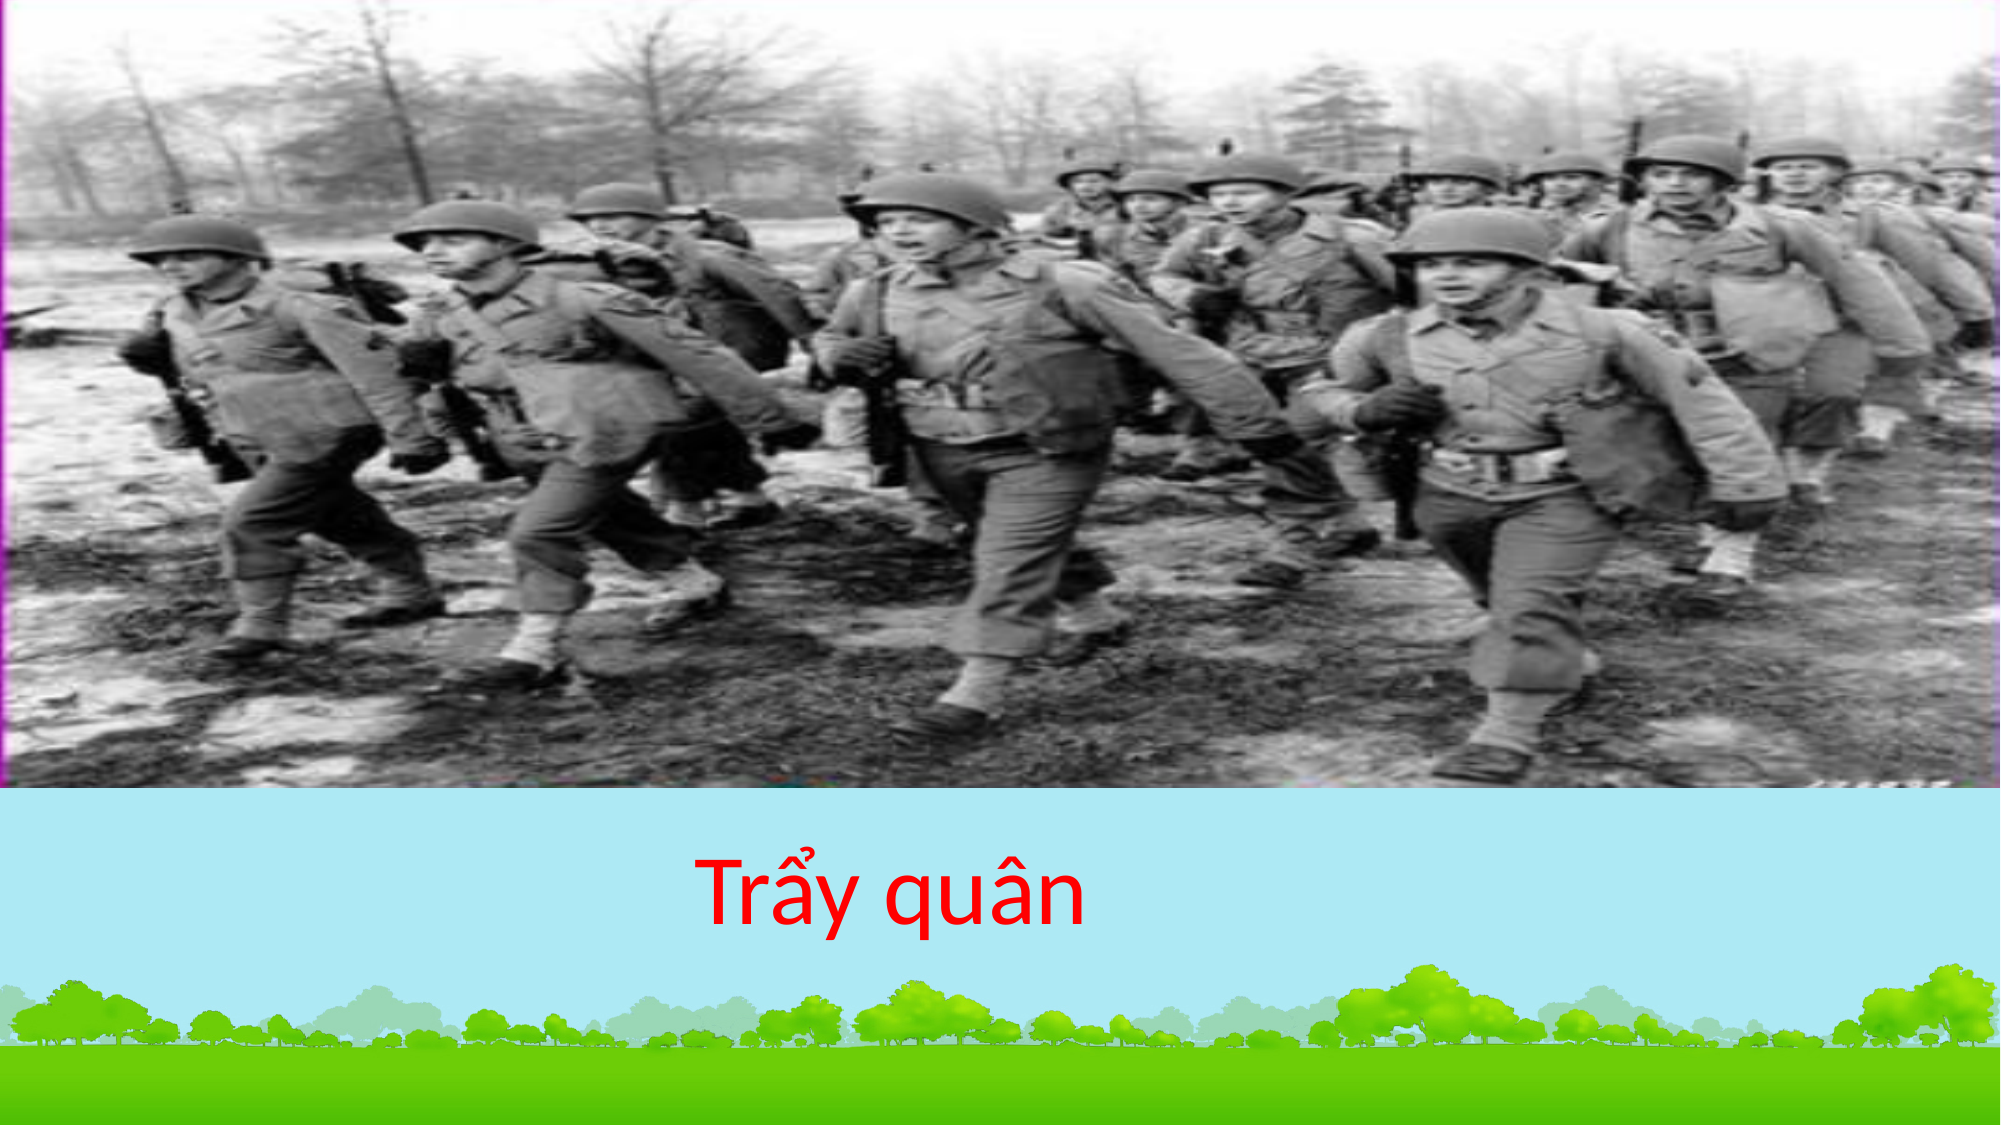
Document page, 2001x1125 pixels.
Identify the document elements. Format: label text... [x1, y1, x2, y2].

list Trẩy quân [679, 830, 1321, 1006]
picture [0, 0, 2001, 1125]
